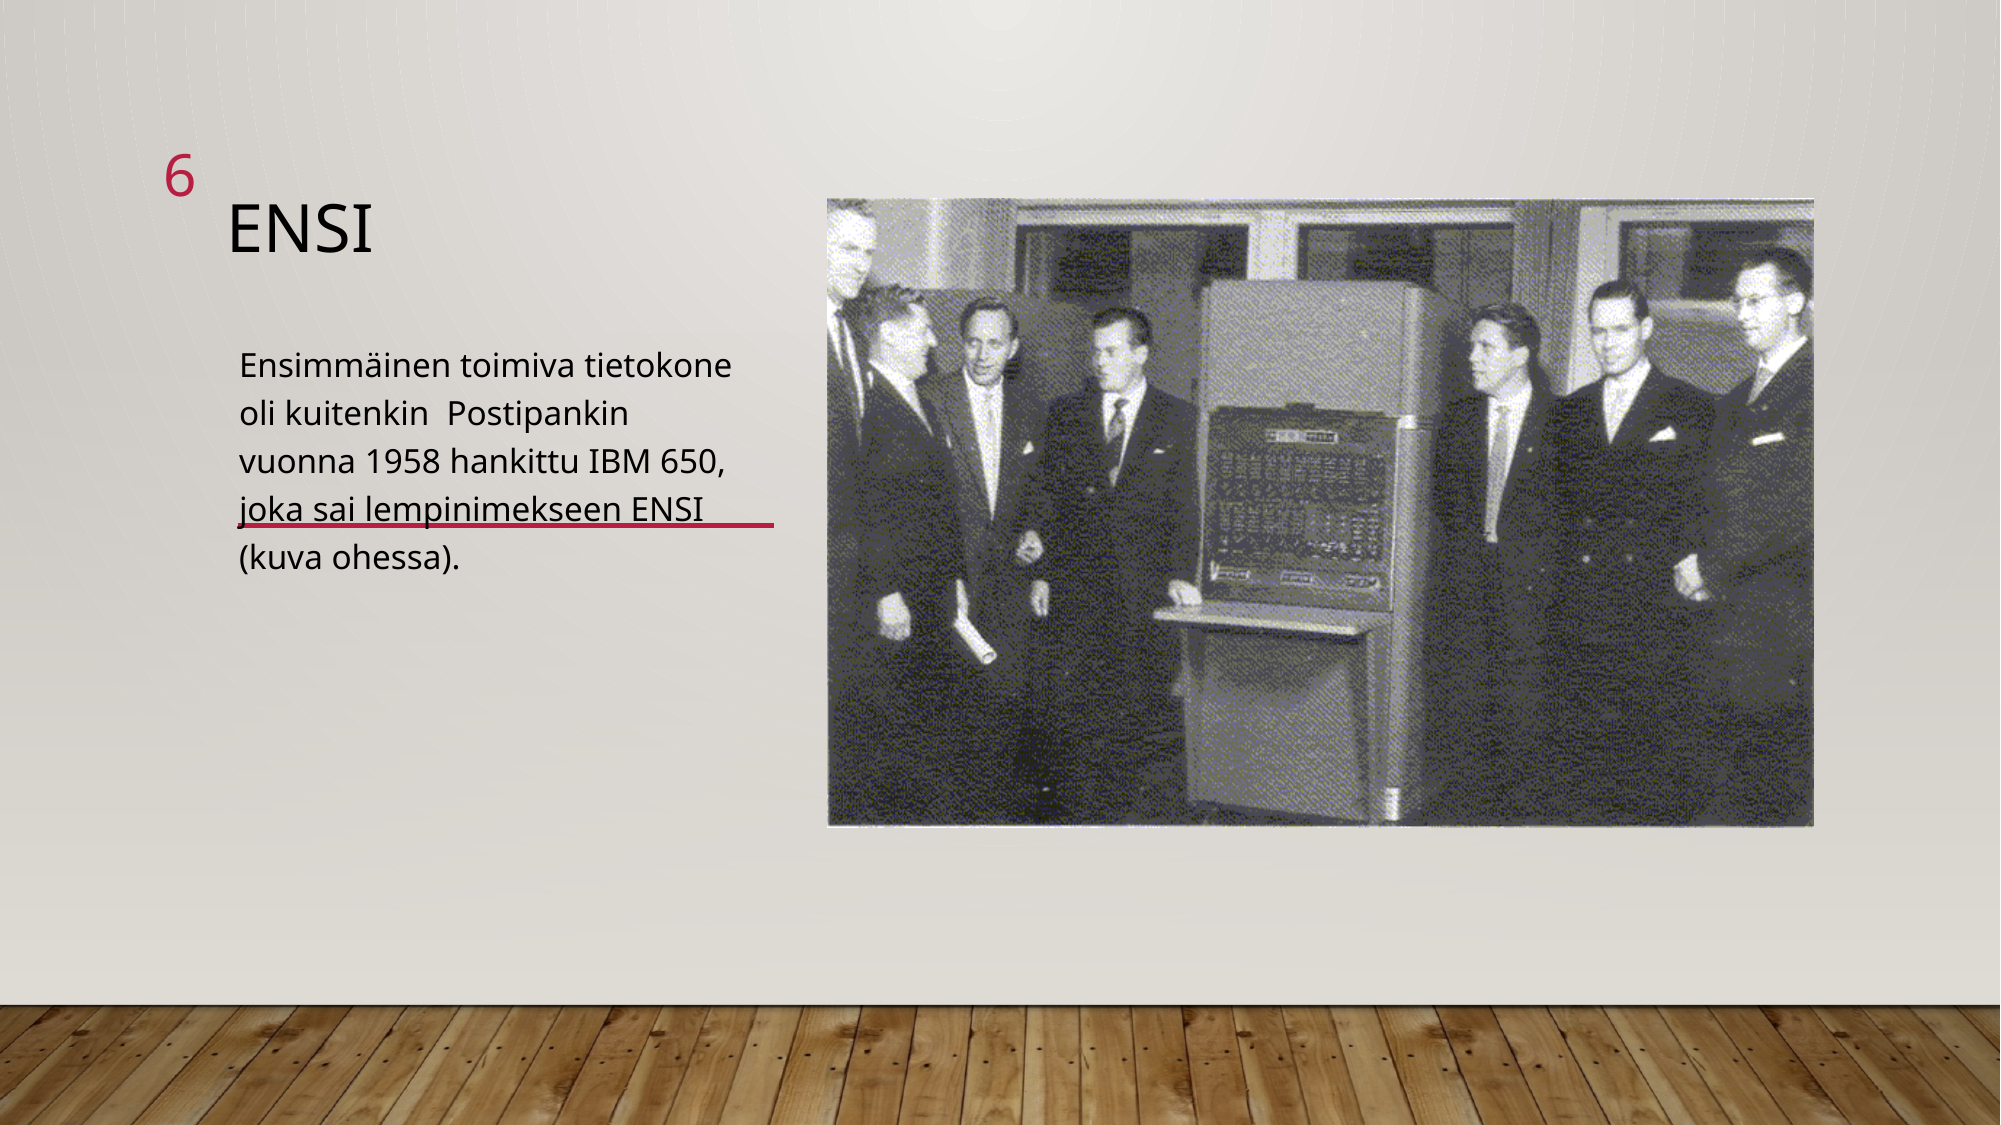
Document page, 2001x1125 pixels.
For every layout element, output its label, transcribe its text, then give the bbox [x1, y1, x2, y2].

slide_number 6 [78, 131, 212, 214]
picture [0, 1005, 2000, 1125]
title ENSI [211, 131, 774, 275]
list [827, 198, 1814, 828]
list Ensimmäinen toimiva tietokone oli kuitenkin Postipankin vuonna 1958 hankittu IBM 650, joka sai lempinimekseen ENSI (kuva ohessa). [224, 328, 762, 698]
